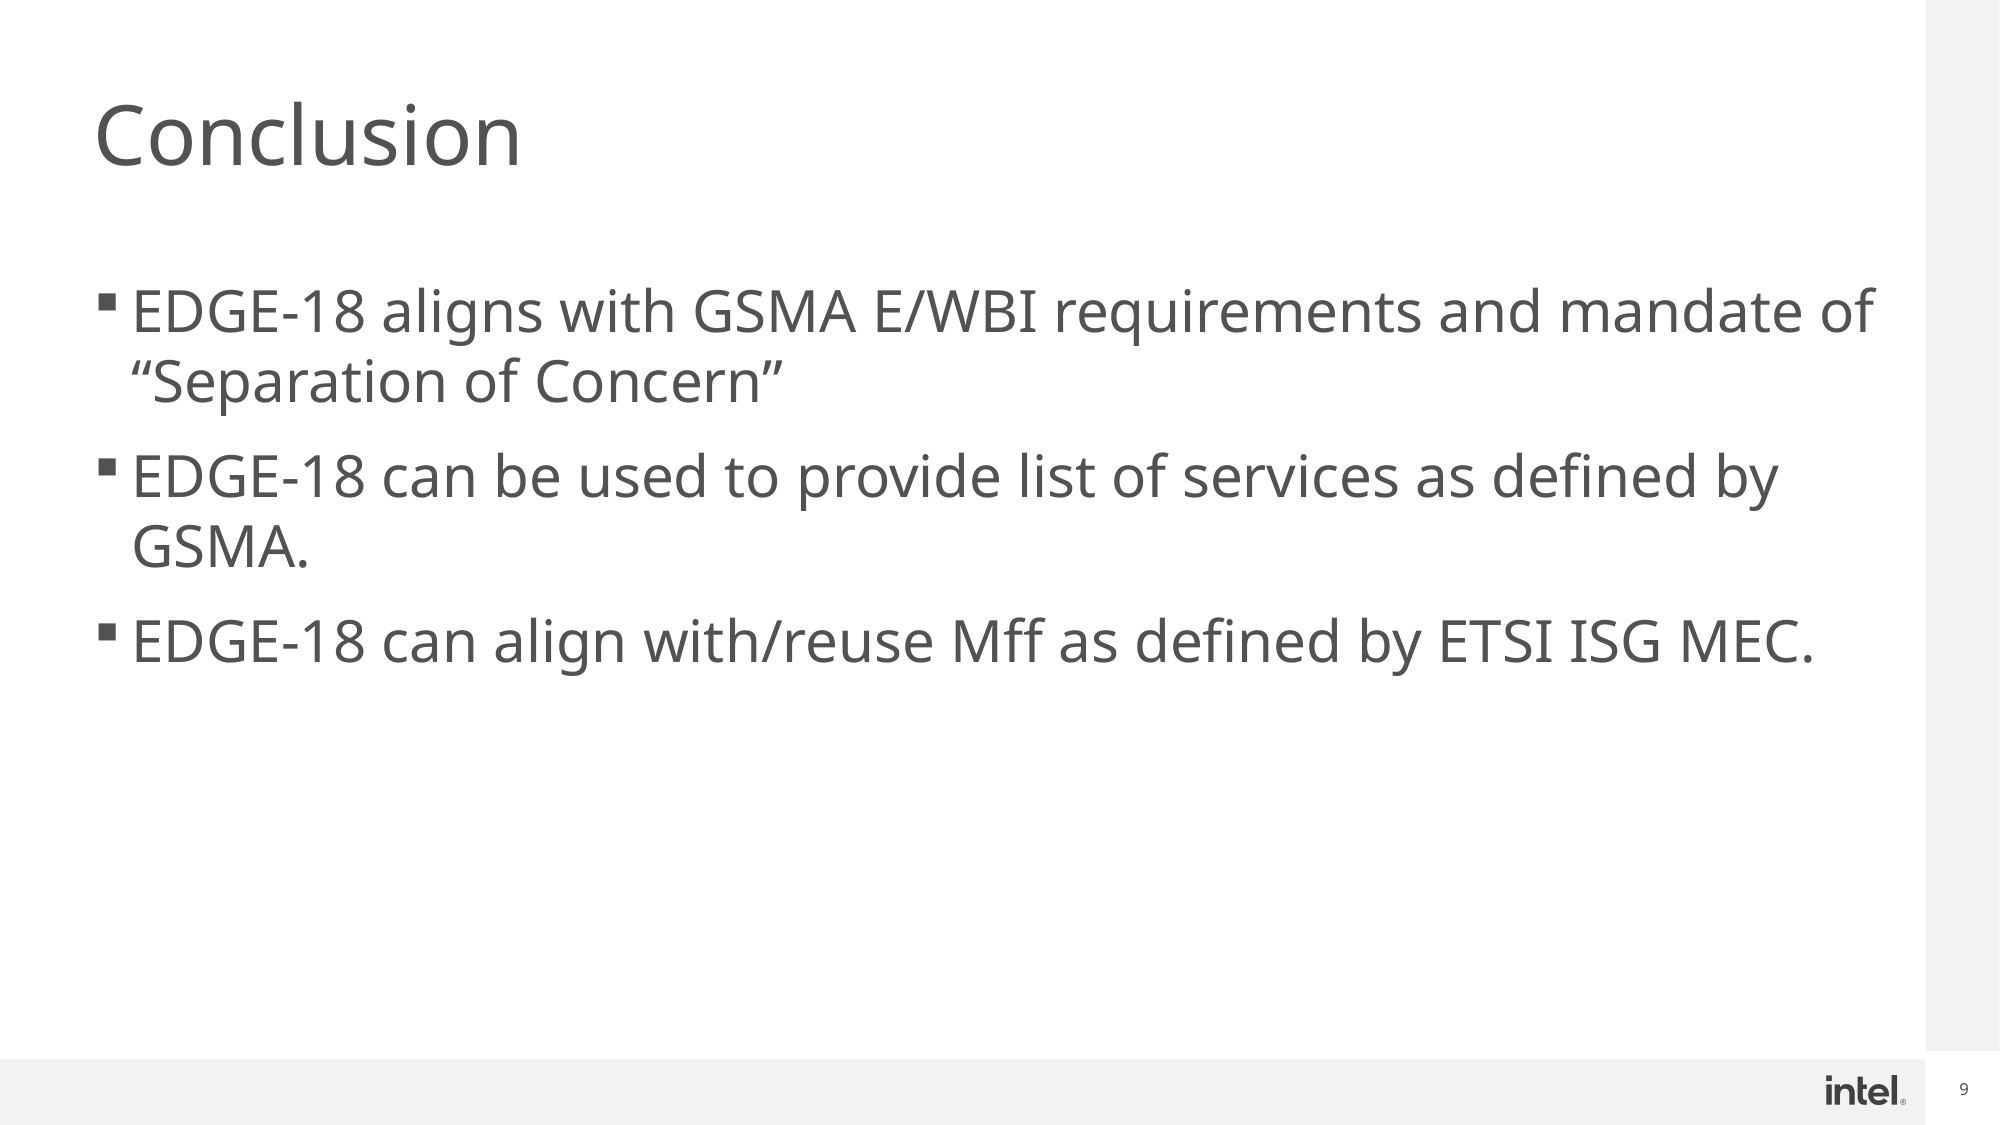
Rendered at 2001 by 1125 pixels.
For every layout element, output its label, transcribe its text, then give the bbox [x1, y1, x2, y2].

list EDGE-18 aligns with GSMA E/WBI requirements and mandate of “Separation of Concern” EDGE-18 can be used to provide list of services as defined by GSMA. EDGE-18 can align with/reuse Mff as defined by ETSI ISG MEC. [93, 273, 1901, 1026]
title Conclusion [93, 93, 1901, 251]
picture [1826, 1075, 1906, 1105]
